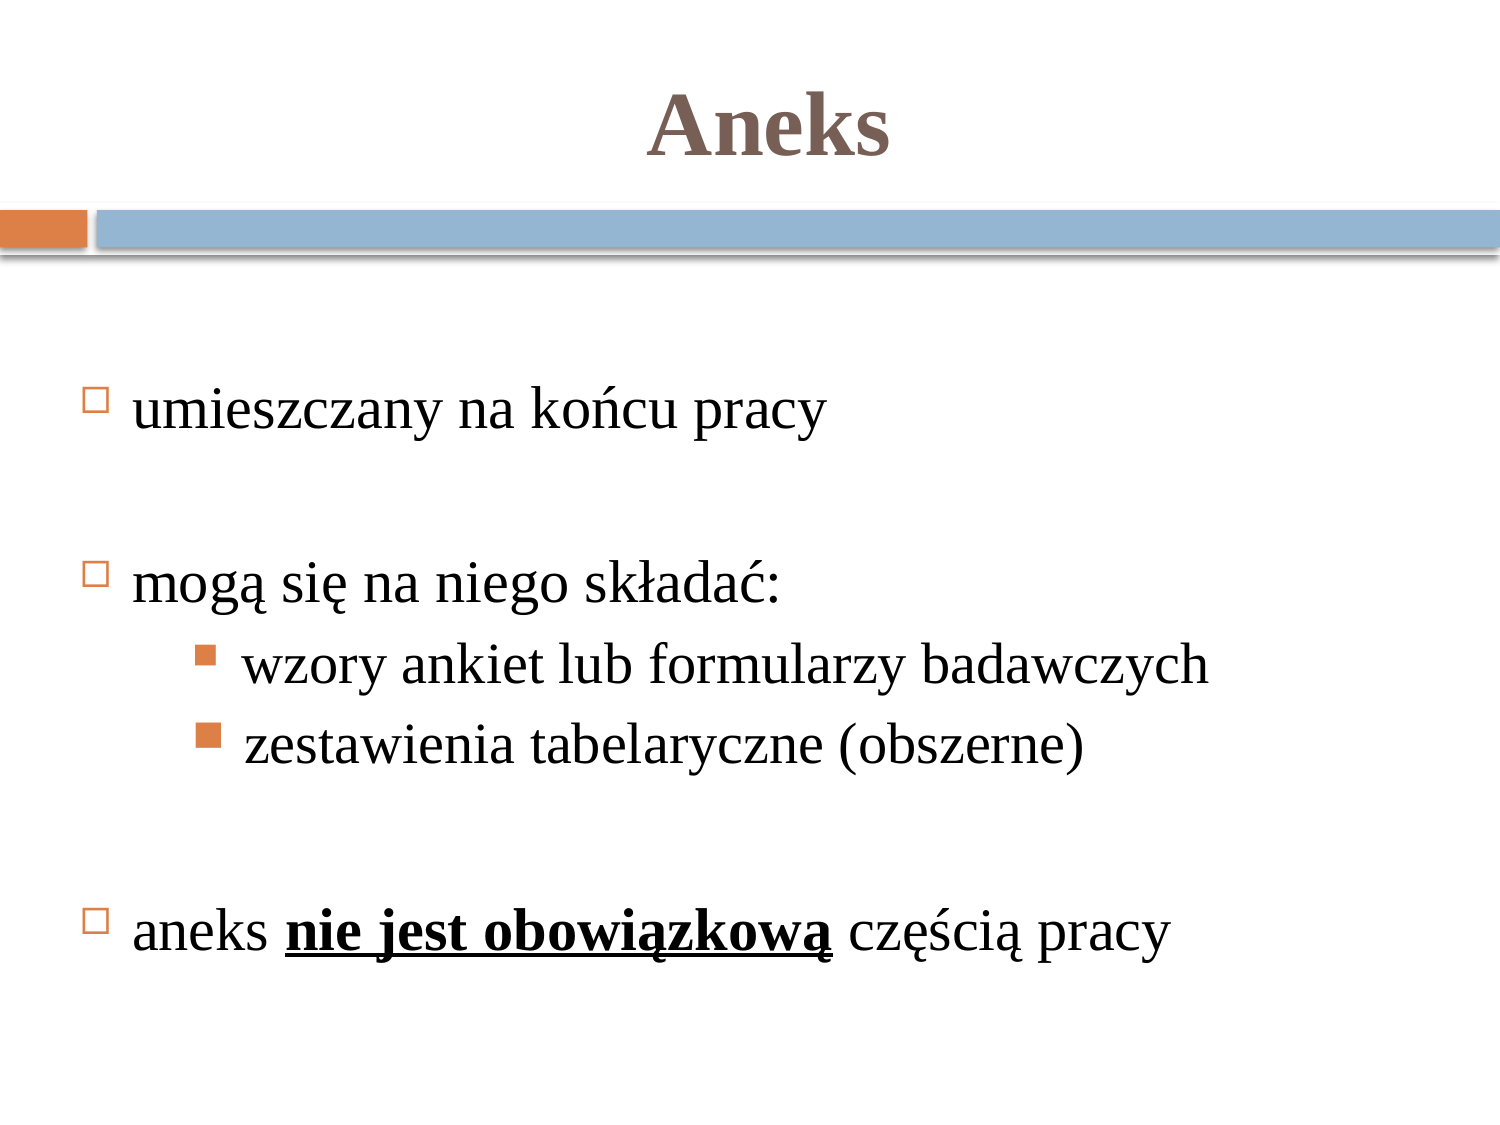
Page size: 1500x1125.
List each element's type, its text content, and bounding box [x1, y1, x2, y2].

list umieszczany na końcu pracy mogą się na niego składać: wzory ankiet lub formularzy badawczych zestawienia tabelaryczne (obszerne) aneks nie jest obowiązkową częścią pracy [64, 326, 1459, 1071]
title Aneks [100, 37, 1438, 200]
